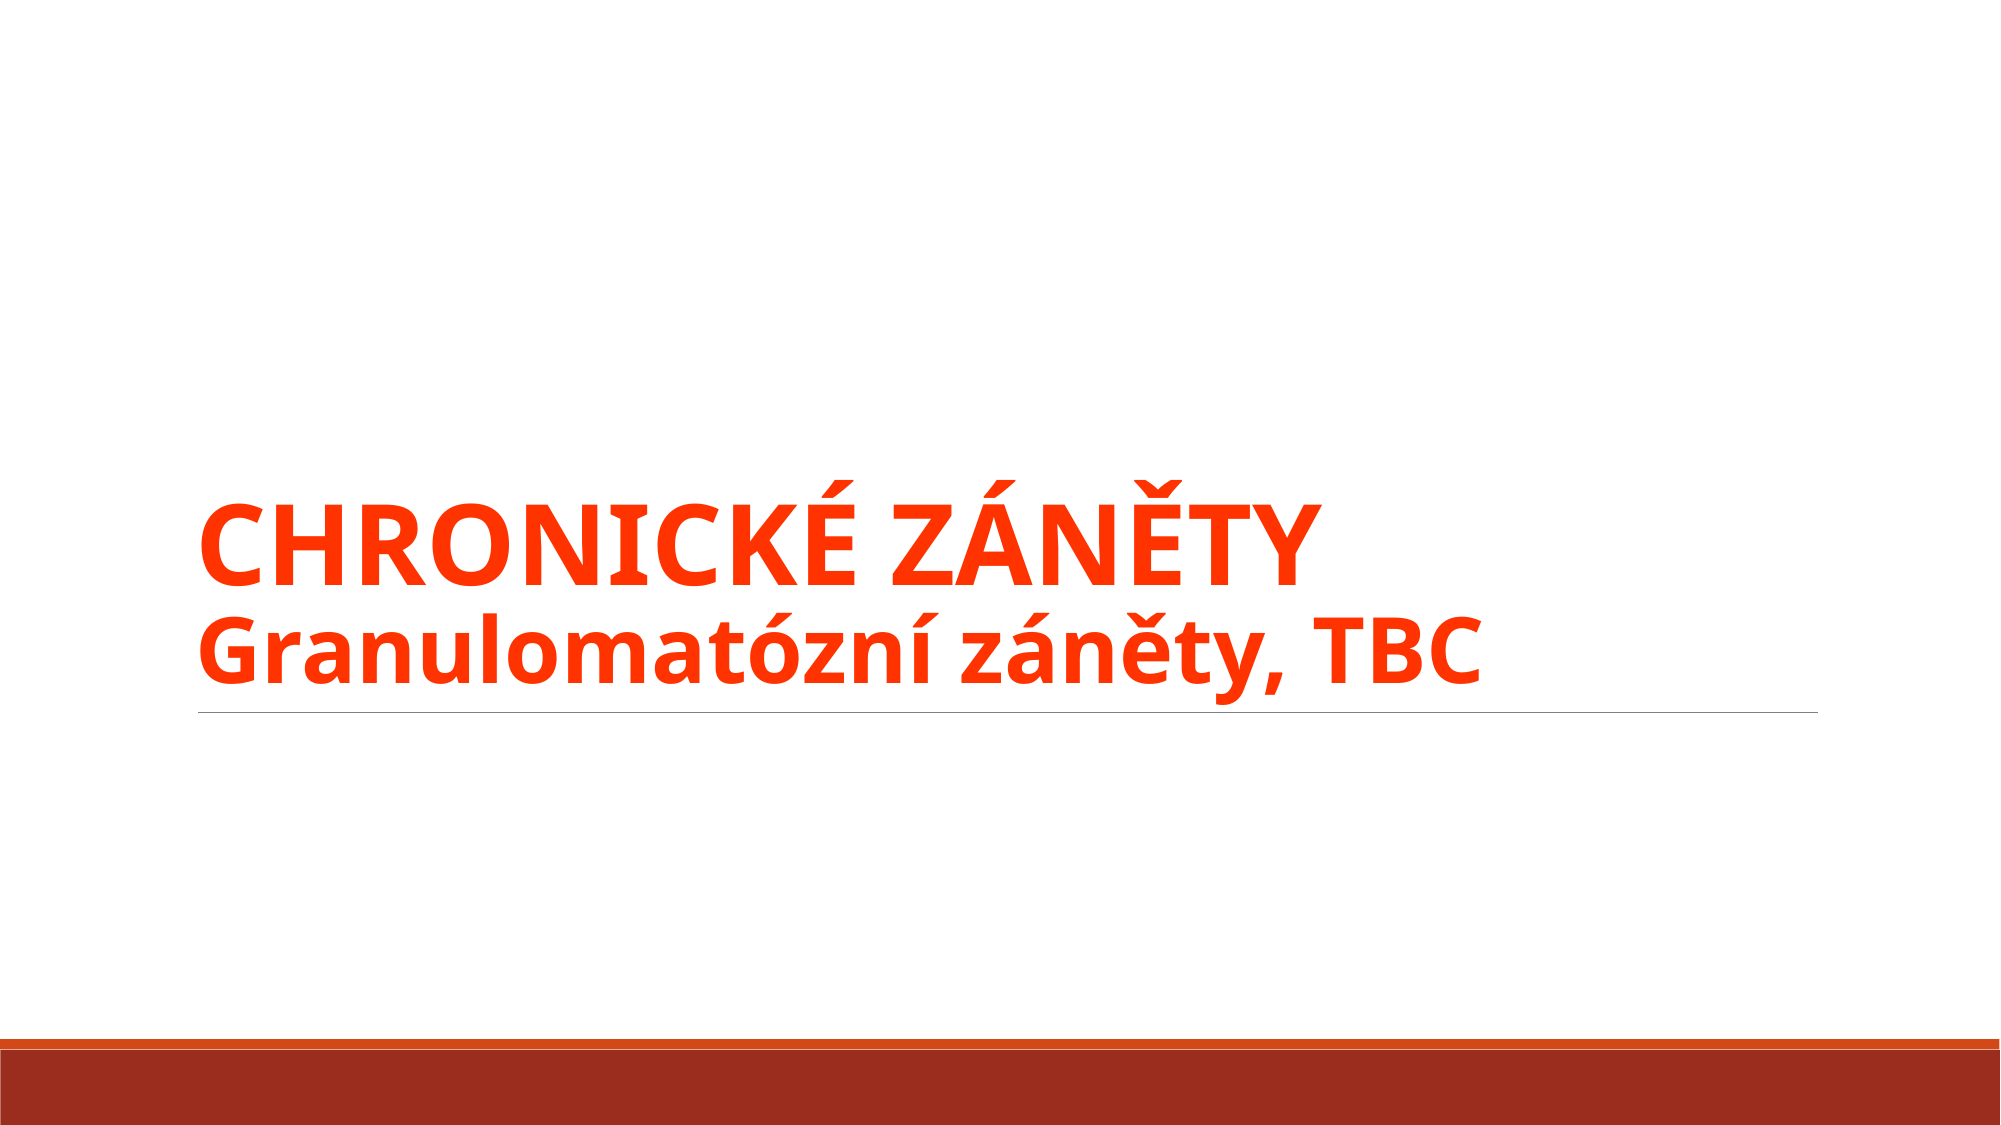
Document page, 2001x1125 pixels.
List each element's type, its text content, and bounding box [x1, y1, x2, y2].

title CHRONICKÉ ZÁNĚTY Granulomatózní záněty, TBC [180, 124, 1830, 710]
